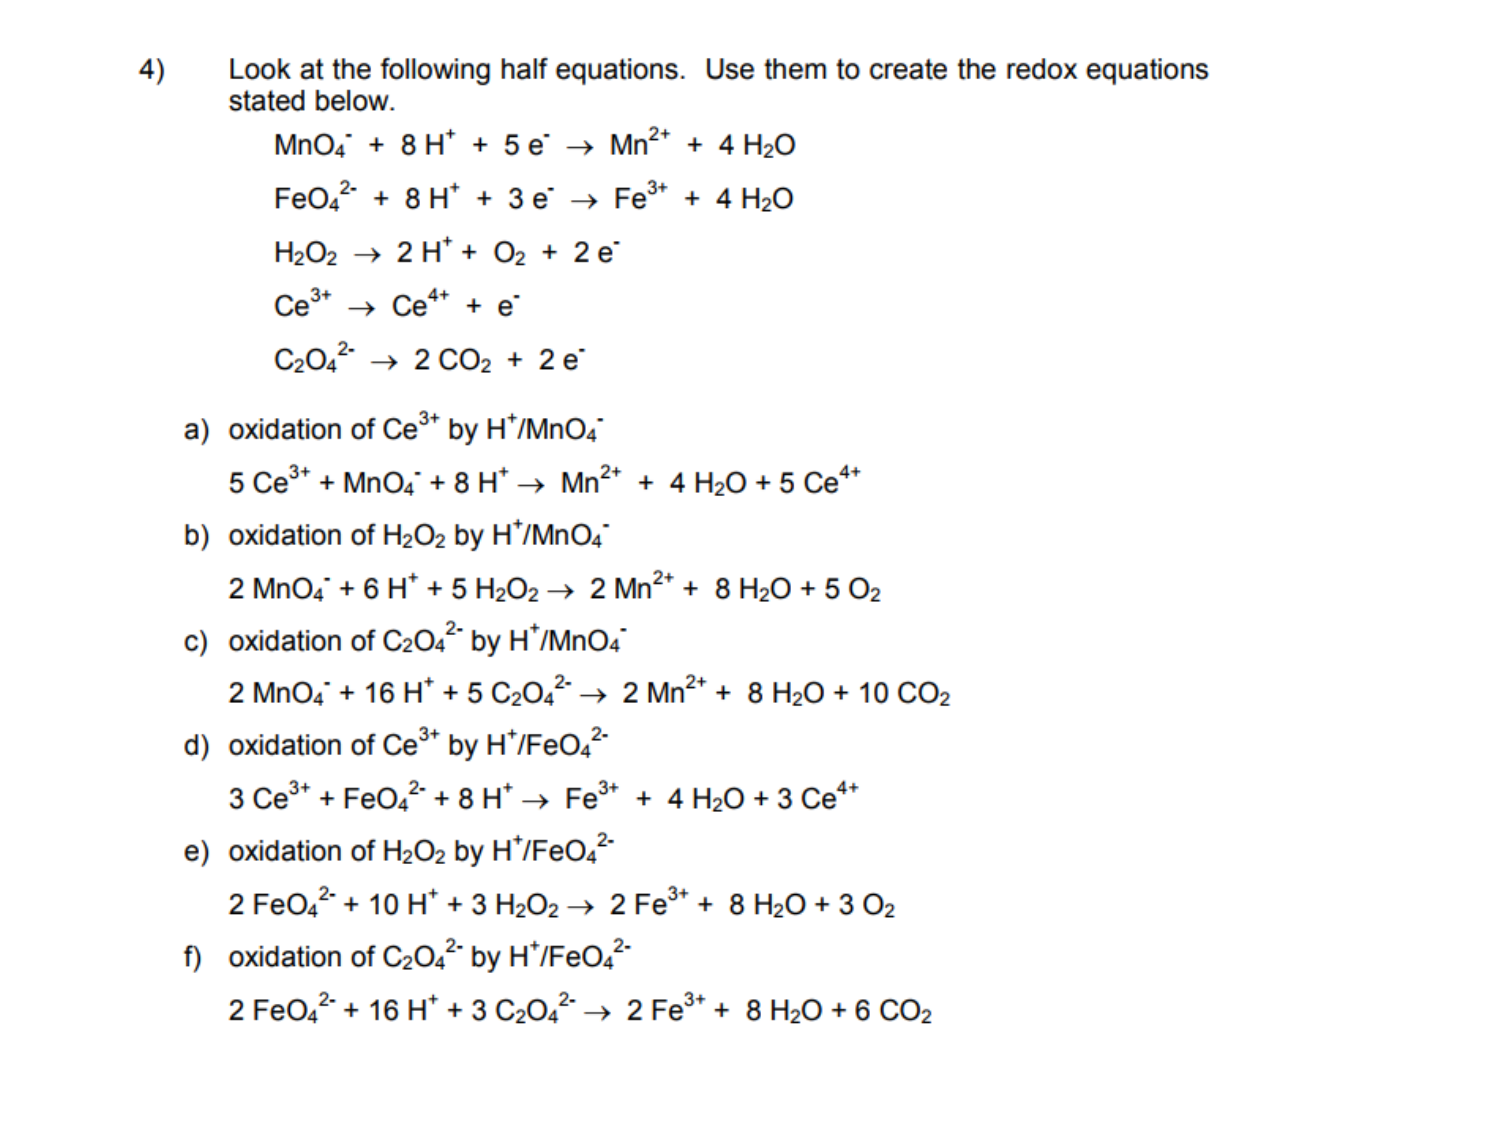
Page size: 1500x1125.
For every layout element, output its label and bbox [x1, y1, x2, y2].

picture [99, 26, 1271, 1125]
